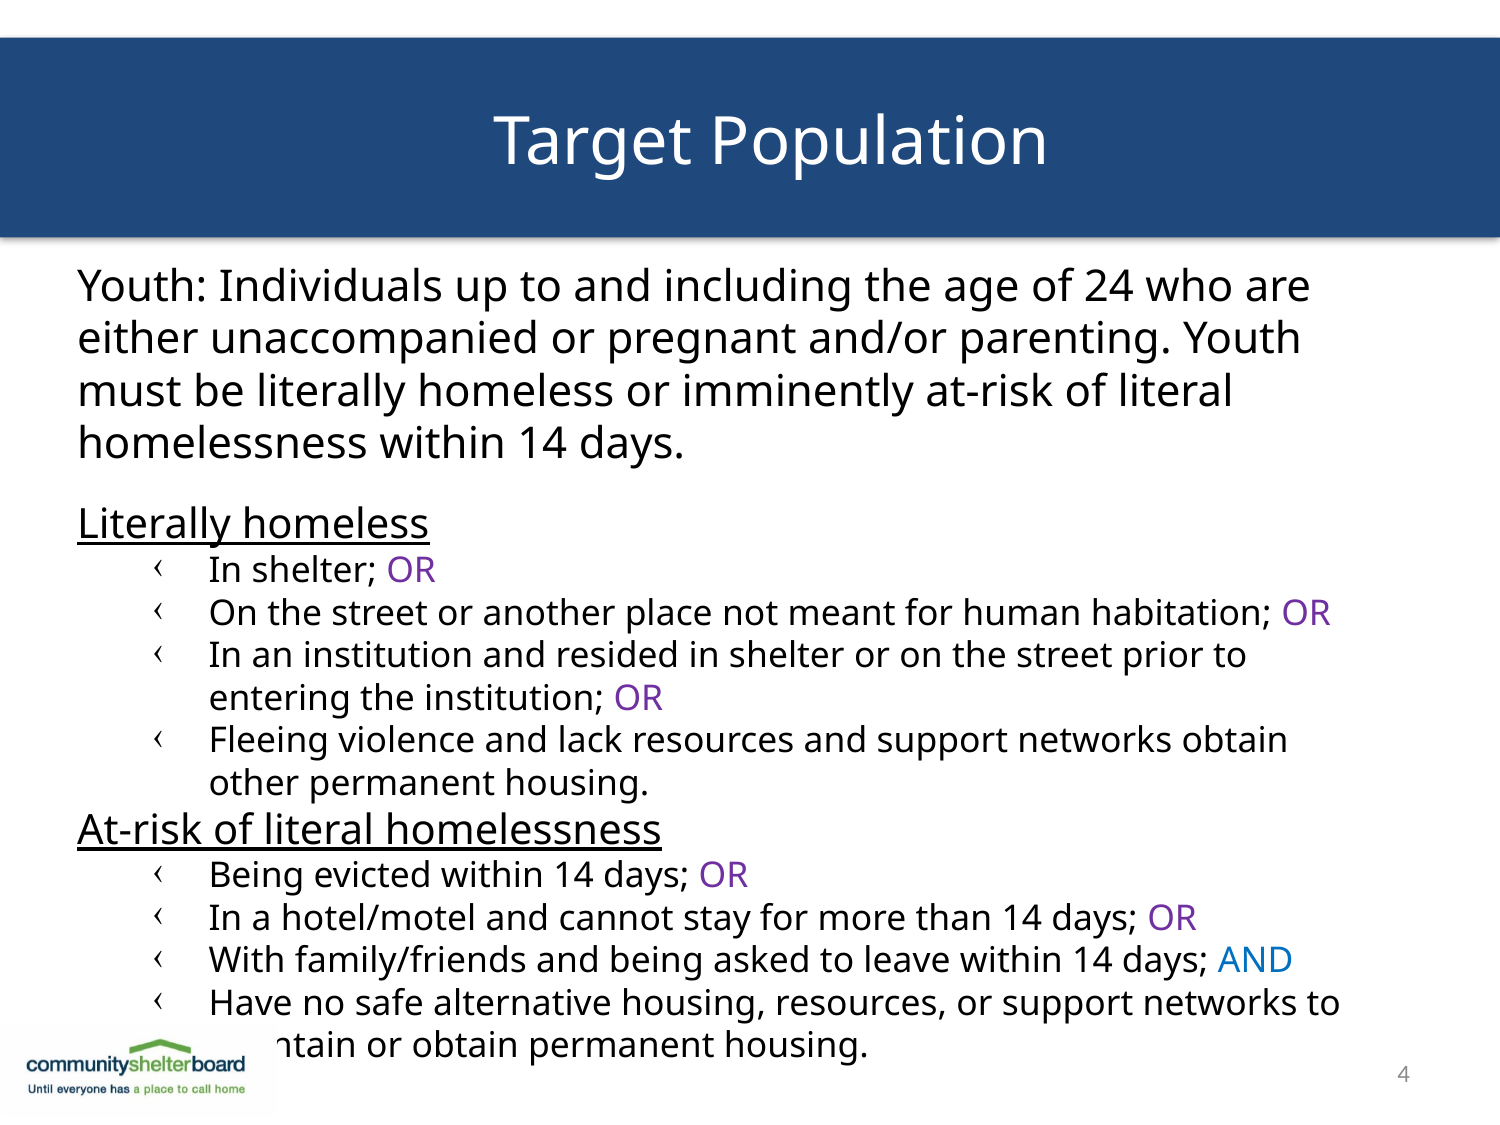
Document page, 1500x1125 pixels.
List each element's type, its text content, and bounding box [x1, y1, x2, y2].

text_box Target Population [0, 34, 1500, 241]
picture [1, 1024, 277, 1117]
slide_number 4 [1074, 1042, 1425, 1103]
text_box Youth: Individuals up to and including the age of 24 who are either unaccompanied or pregnant and/or parenting. Youth must be literally homeless or imminently at-risk of literal homelessness within 14 days. Literally homeless In shelter; OR On the street or another place not meant for human habitation; OR In an institution and resided in shelter or on the street prior to entering the institution; OR Fleeing violence and lack resources and support networks obtain other permanent housing. At-risk of literal homelessness Being evicted within 14 days; OR In a hotel/motel and cannot stay for more than 14 days; OR With family/friends and being asked to leave within 14 days; AND Have no safe alternative housing, resources, or support networks to maintain or obtain permanent housing. [62, 249, 1400, 1123]
